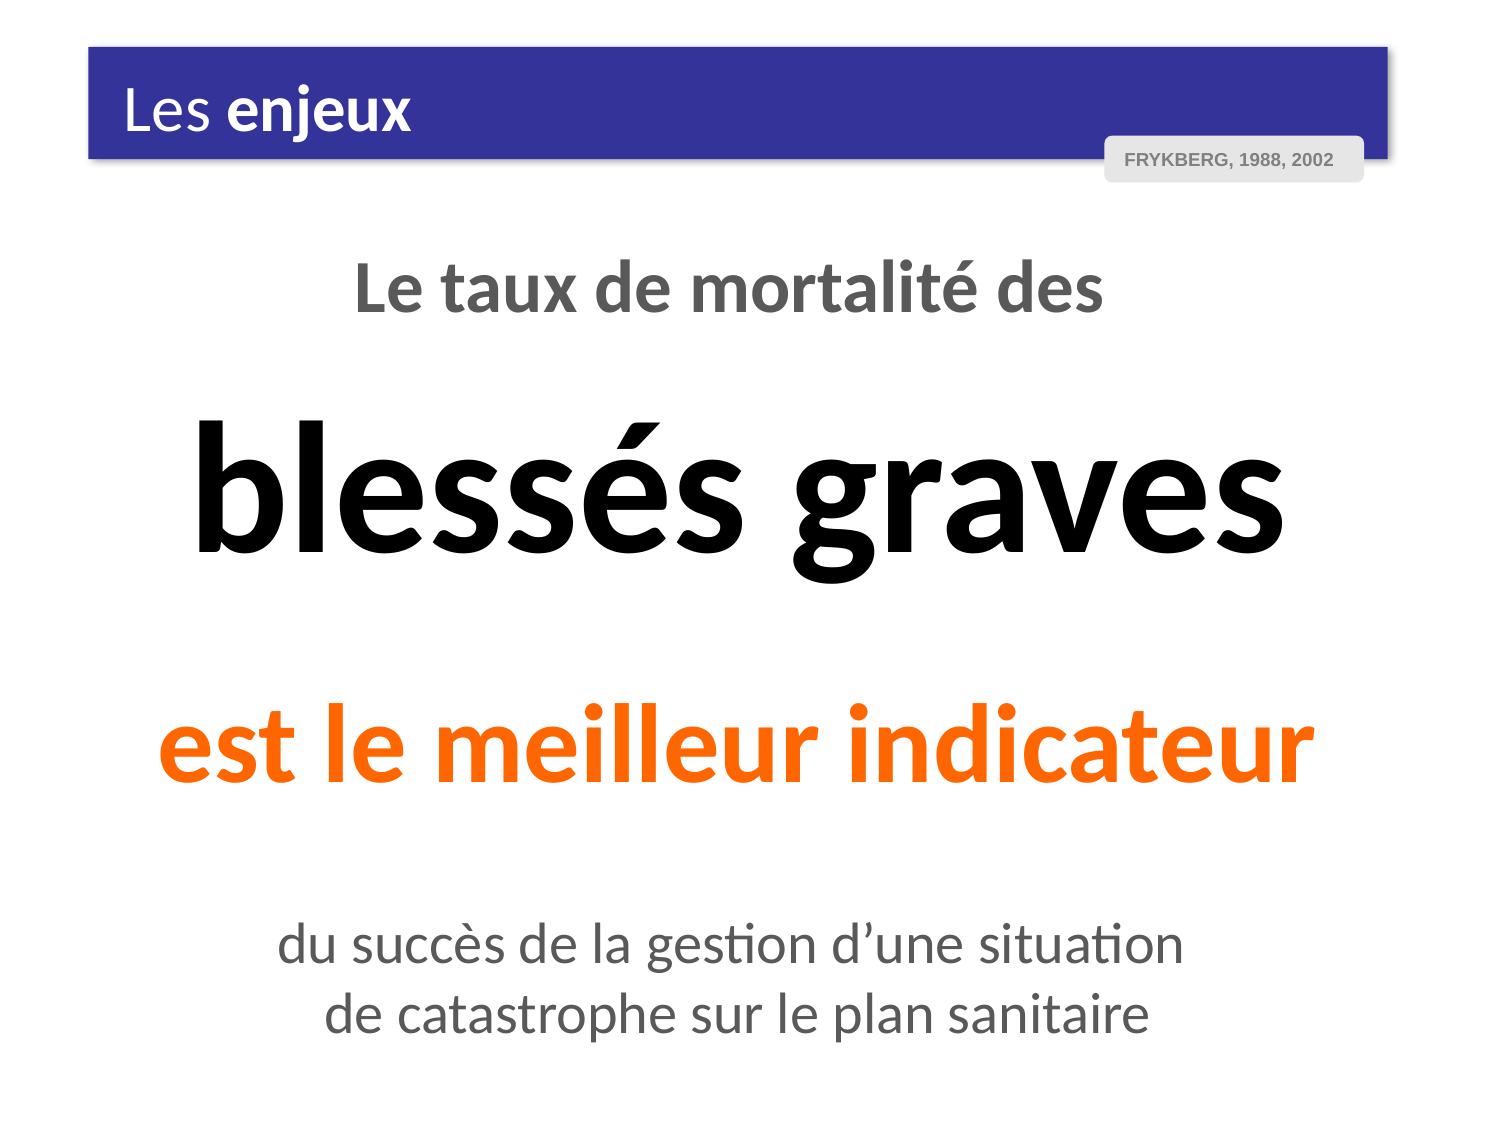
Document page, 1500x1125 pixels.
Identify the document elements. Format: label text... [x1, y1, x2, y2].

text_box Le taux de mortalité des blessés graves est le meilleur indicateur du succès de la gestion d’une situation de catastrophe sur le plan sanitaire [88, 219, 1388, 1045]
text_box FRYKBERG, 1988, 2002 [1102, 133, 1367, 185]
text_box Les enjeux [86, 45, 1390, 161]
